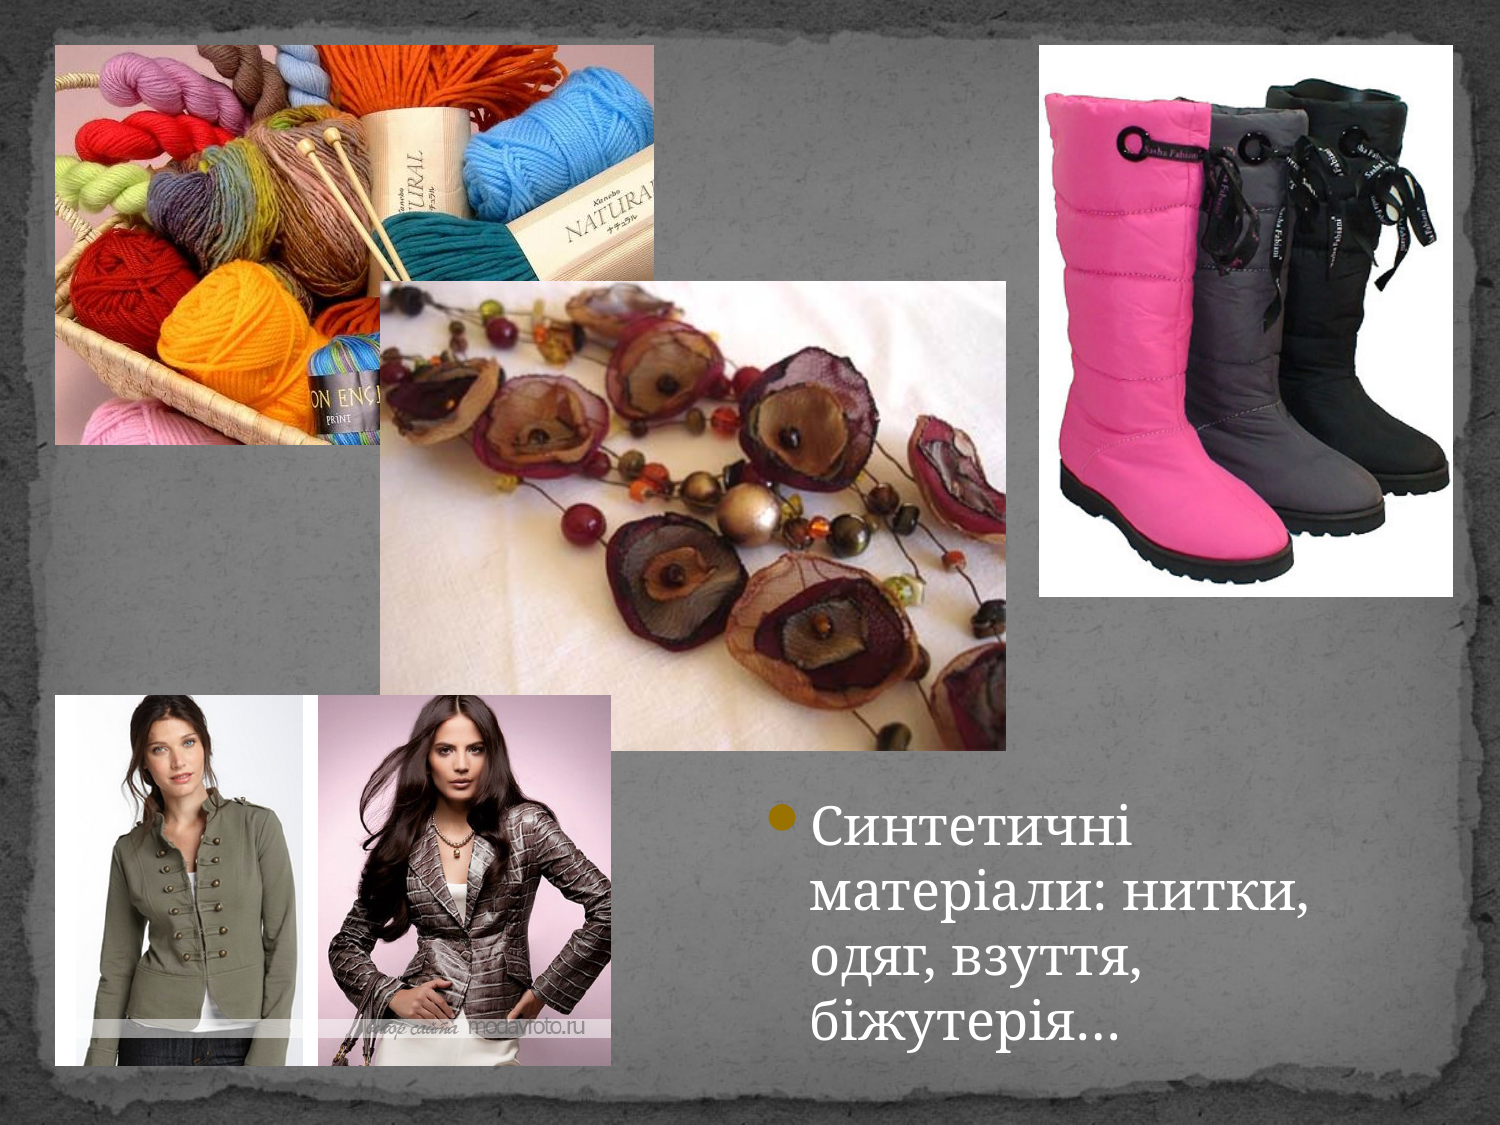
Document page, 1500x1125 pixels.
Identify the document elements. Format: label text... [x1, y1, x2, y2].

picture [1039, 45, 1453, 597]
list Синтетичні матеріали: нитки, одяг, взуття, біжутерія… [750, 784, 1416, 1034]
picture [55, 45, 1006, 1066]
